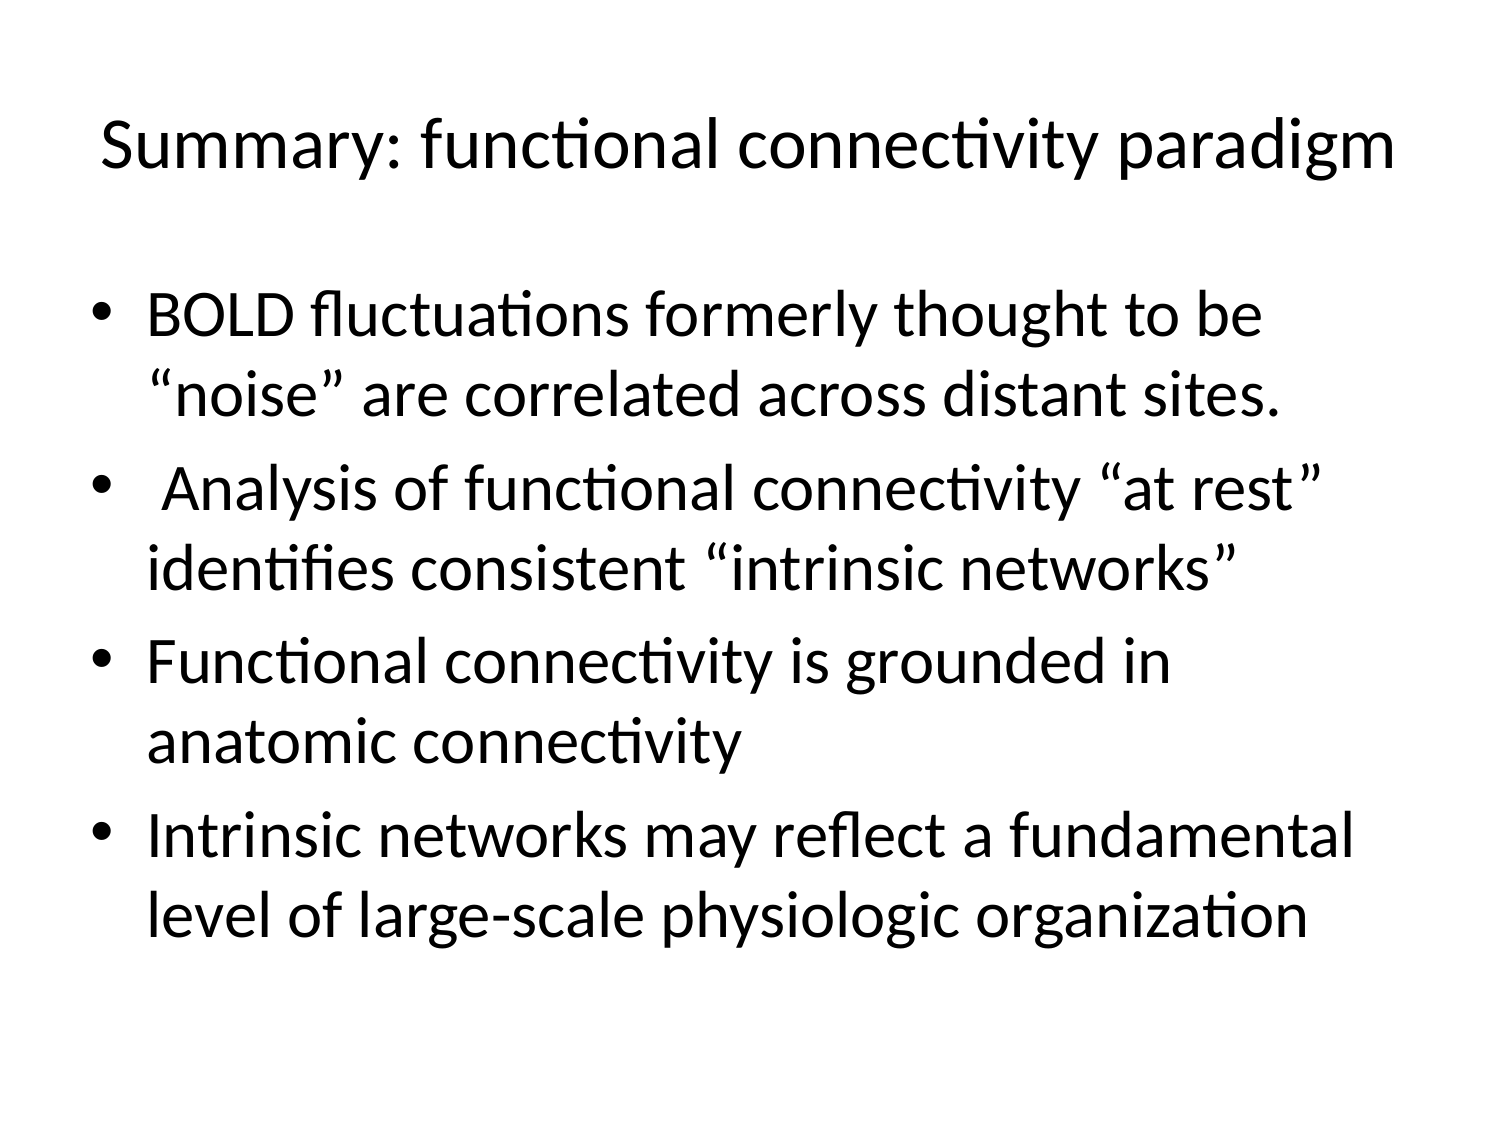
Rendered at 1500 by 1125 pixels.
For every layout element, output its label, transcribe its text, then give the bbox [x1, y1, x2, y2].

title Summary: functional connectivity paradigm [75, 45, 1425, 233]
list BOLD fluctuations formerly thought to be “noise” are correlated across distant sites. Analysis of functional connectivity “at rest” identifies consistent “intrinsic networks” Functional connectivity is grounded in anatomic connectivity Intrinsic networks may reflect a fundamental level of large-scale physiologic organization [75, 262, 1425, 1005]
